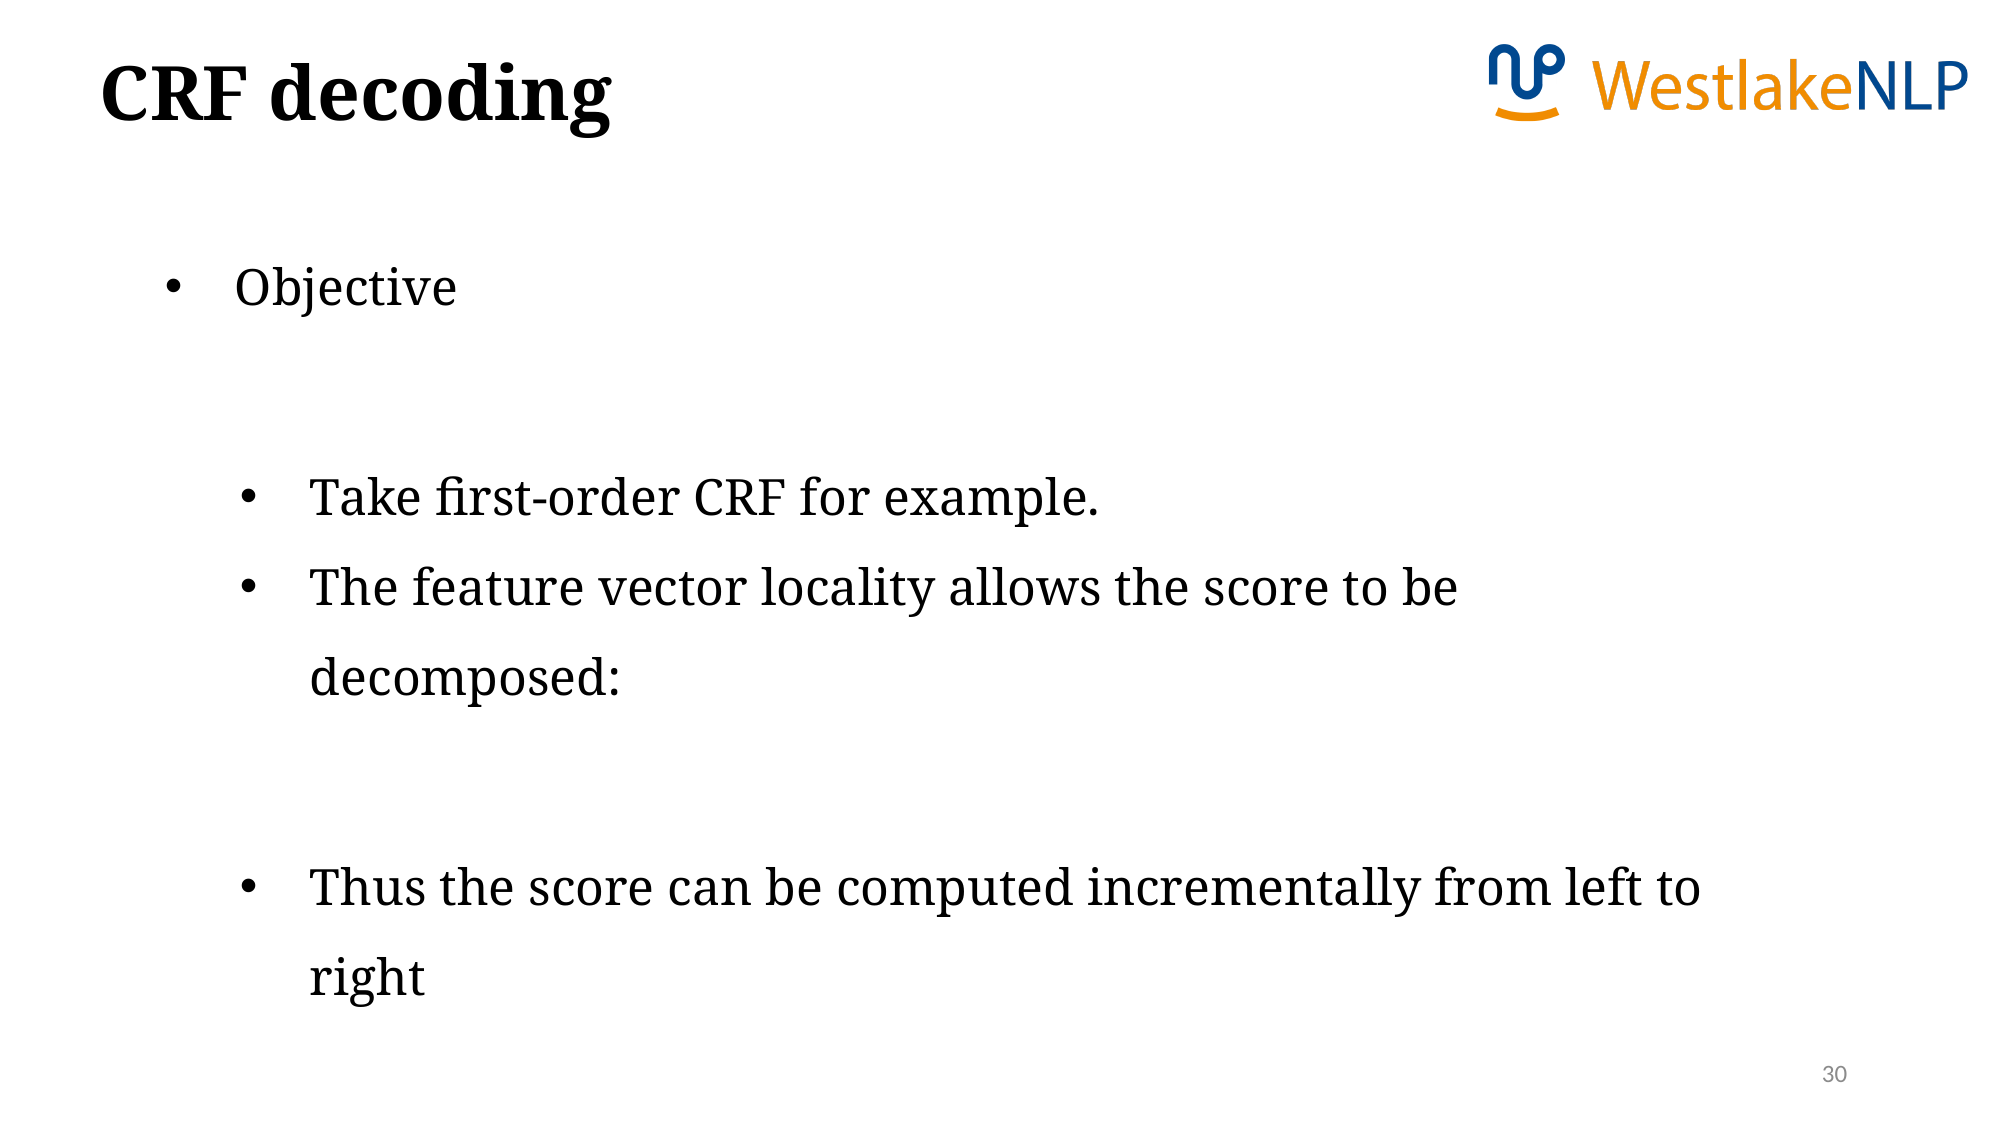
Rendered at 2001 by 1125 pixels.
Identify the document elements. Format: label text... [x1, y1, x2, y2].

slide_number 30 [1412, 1042, 1863, 1103]
text_box CRF decoding [85, 38, 992, 143]
picture [1459, 0, 2000, 170]
